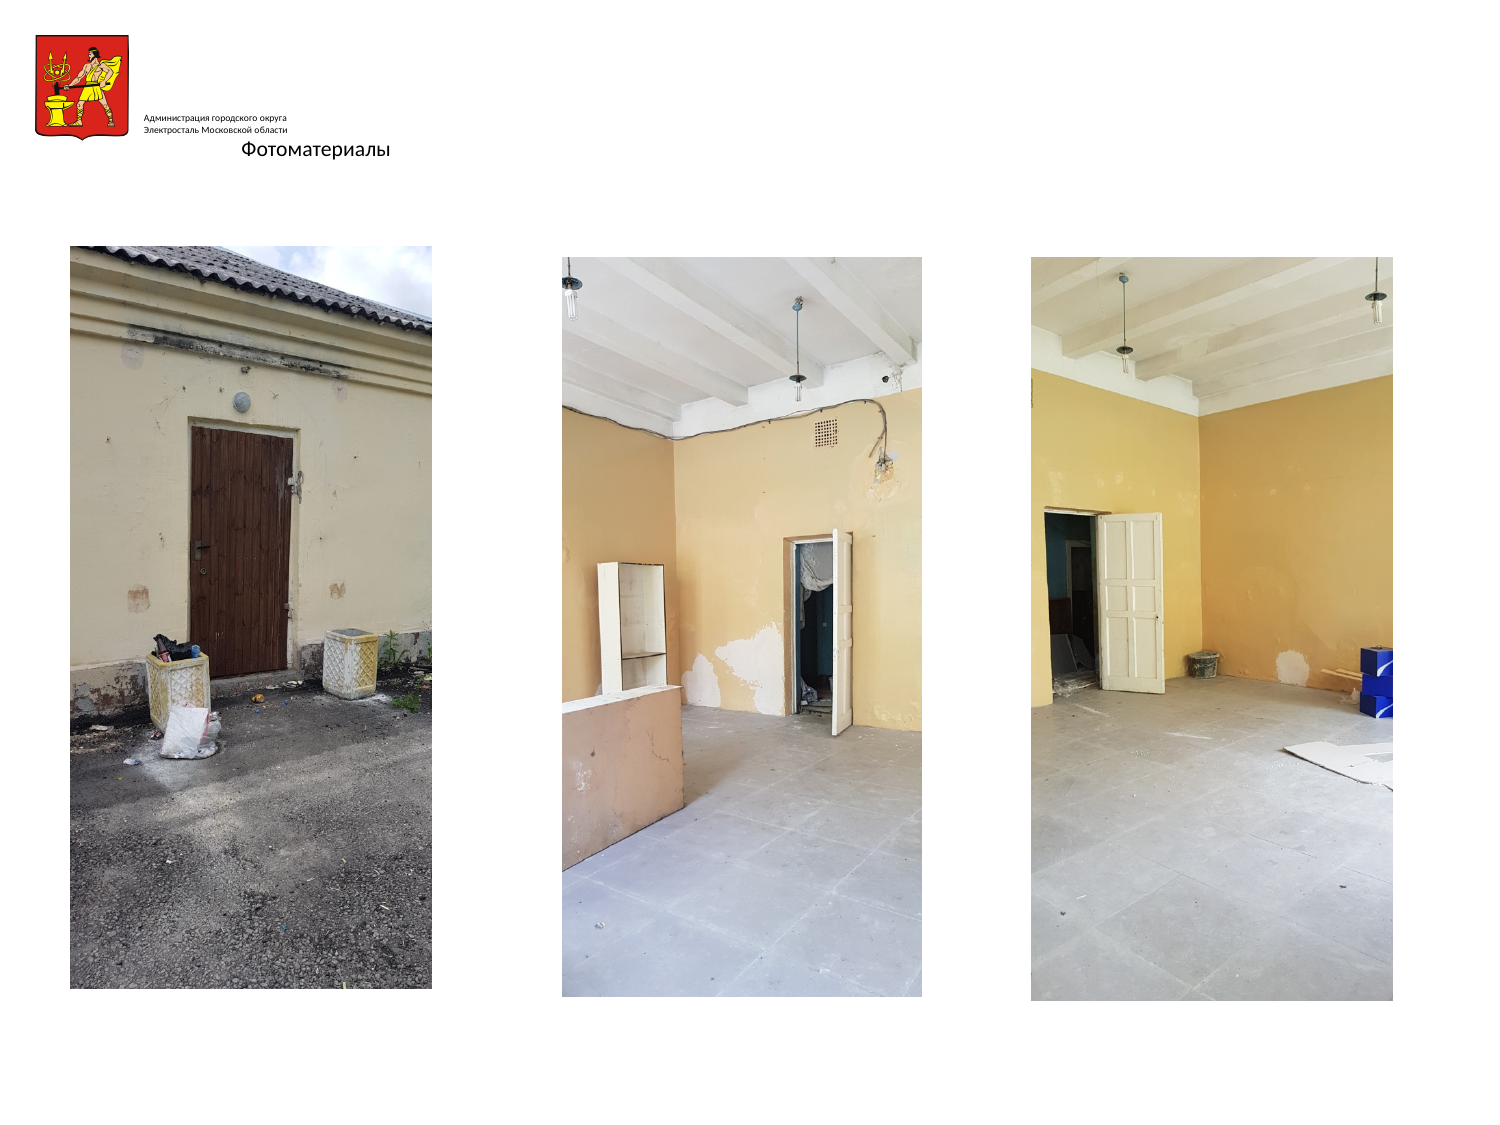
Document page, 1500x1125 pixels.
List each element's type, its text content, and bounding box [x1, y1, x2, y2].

picture [34, 34, 130, 141]
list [70, 245, 432, 989]
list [1031, 257, 1393, 1001]
title Администрация городского округа Электросталь Московской области Фотоматериалы [128, 46, 1425, 233]
picture [562, 257, 922, 997]
